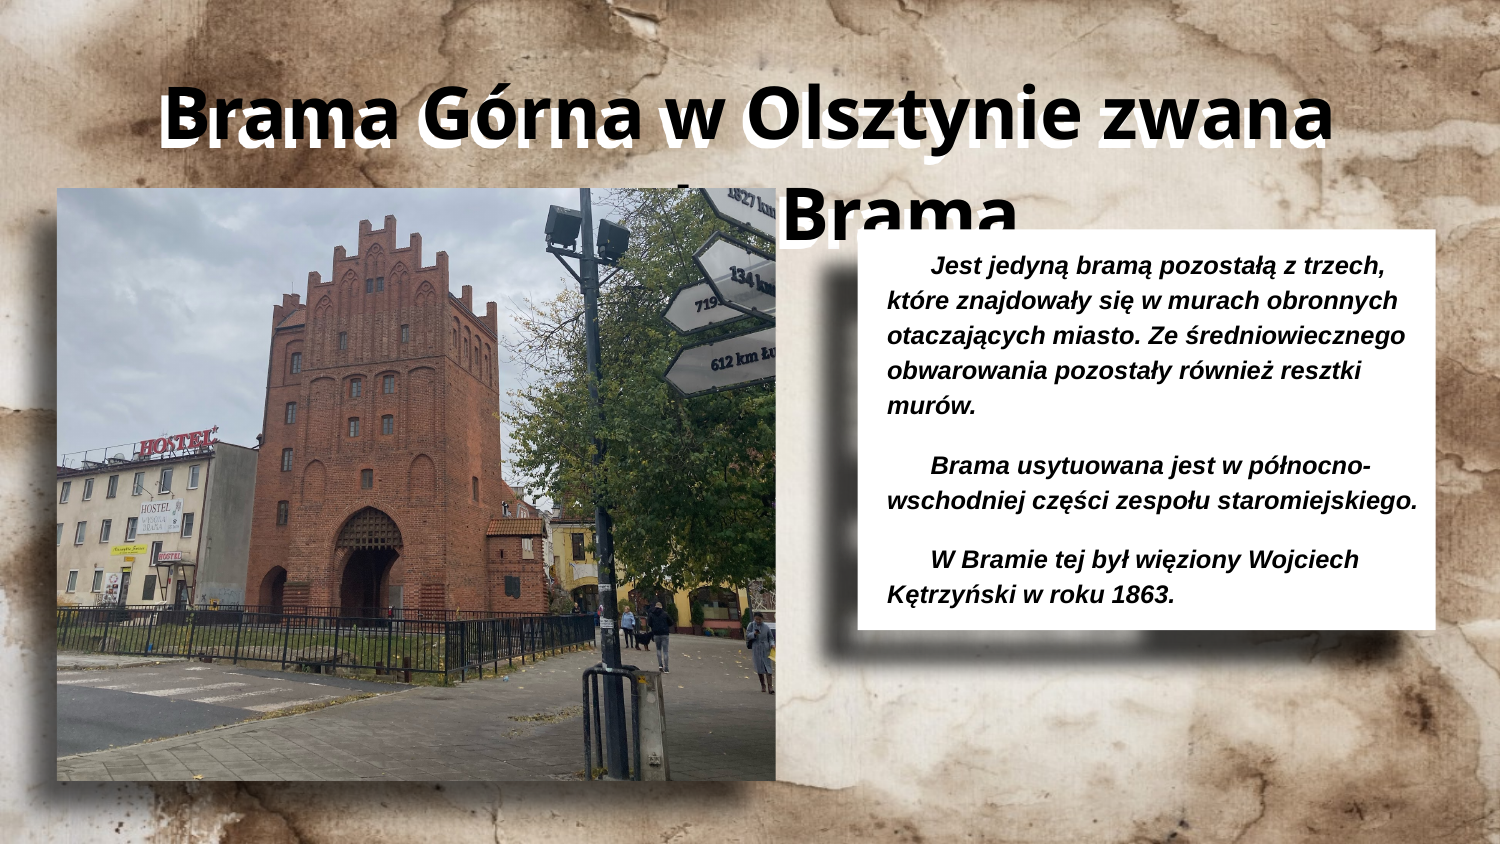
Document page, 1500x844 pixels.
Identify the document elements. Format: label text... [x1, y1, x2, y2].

list Jest jedyną bramą pozostałą z trzech, które znajdowały się w murach obronnych otaczających miasto. Ze średniowiecznego obwarowania pozostały również resztki murów. Brama usytuowana jest w północno-wschodniej części zespołu staromiejskiego. W Bramie tej był więziony Wojciech Kętrzyński w roku 1863. [857, 229, 1436, 631]
picture [0, 0, 1500, 844]
title Brama Górna w Olsztynie zwana Wysoką Bramą [51, 38, 1449, 159]
